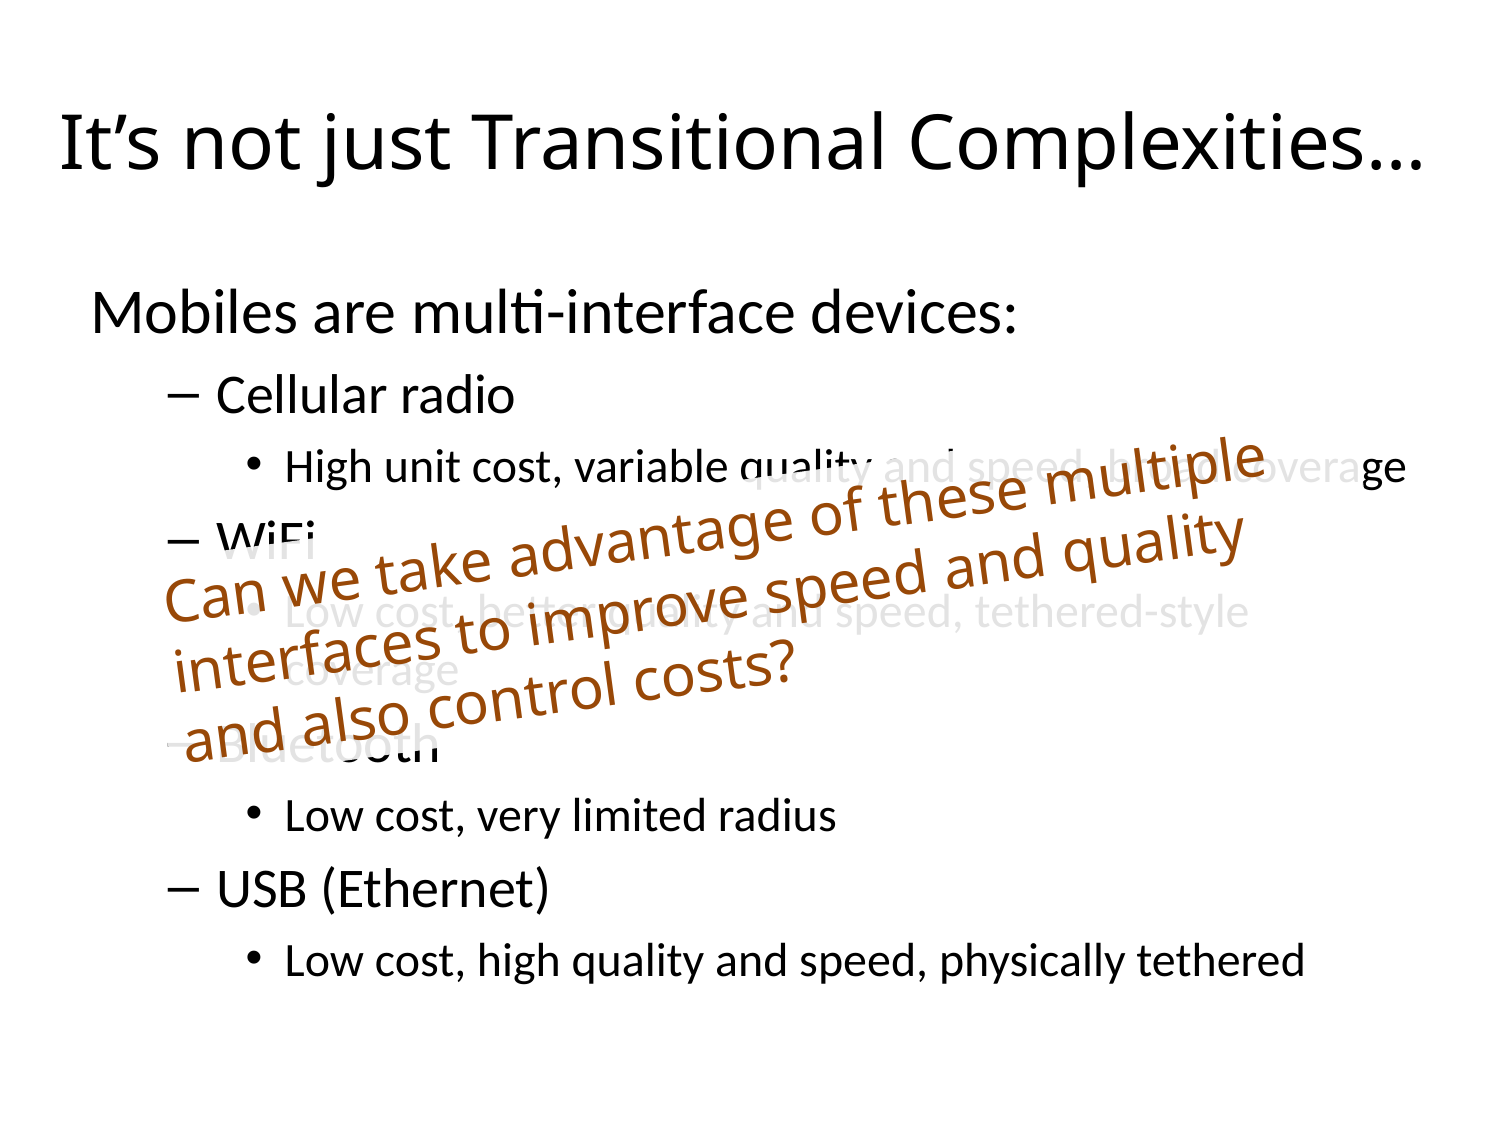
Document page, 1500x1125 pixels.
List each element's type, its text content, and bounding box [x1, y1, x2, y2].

list Mobiles are multi-interface devices: Cellular radio High unit cost, variable quality and speed, broad coverage WiFi Low cost, better quality and speed, tethered-style coverage Bluetooth Low cost, very limited radius USB (Ethernet) Low cost, high quality and speed, physically tethered [75, 262, 1425, 1005]
text_box Can we take advantage of these multiple interfaces to improve speed and quality and also control costs? [143, 396, 1382, 785]
title It’s not just Transitional Complexities… [39, 45, 1448, 233]
